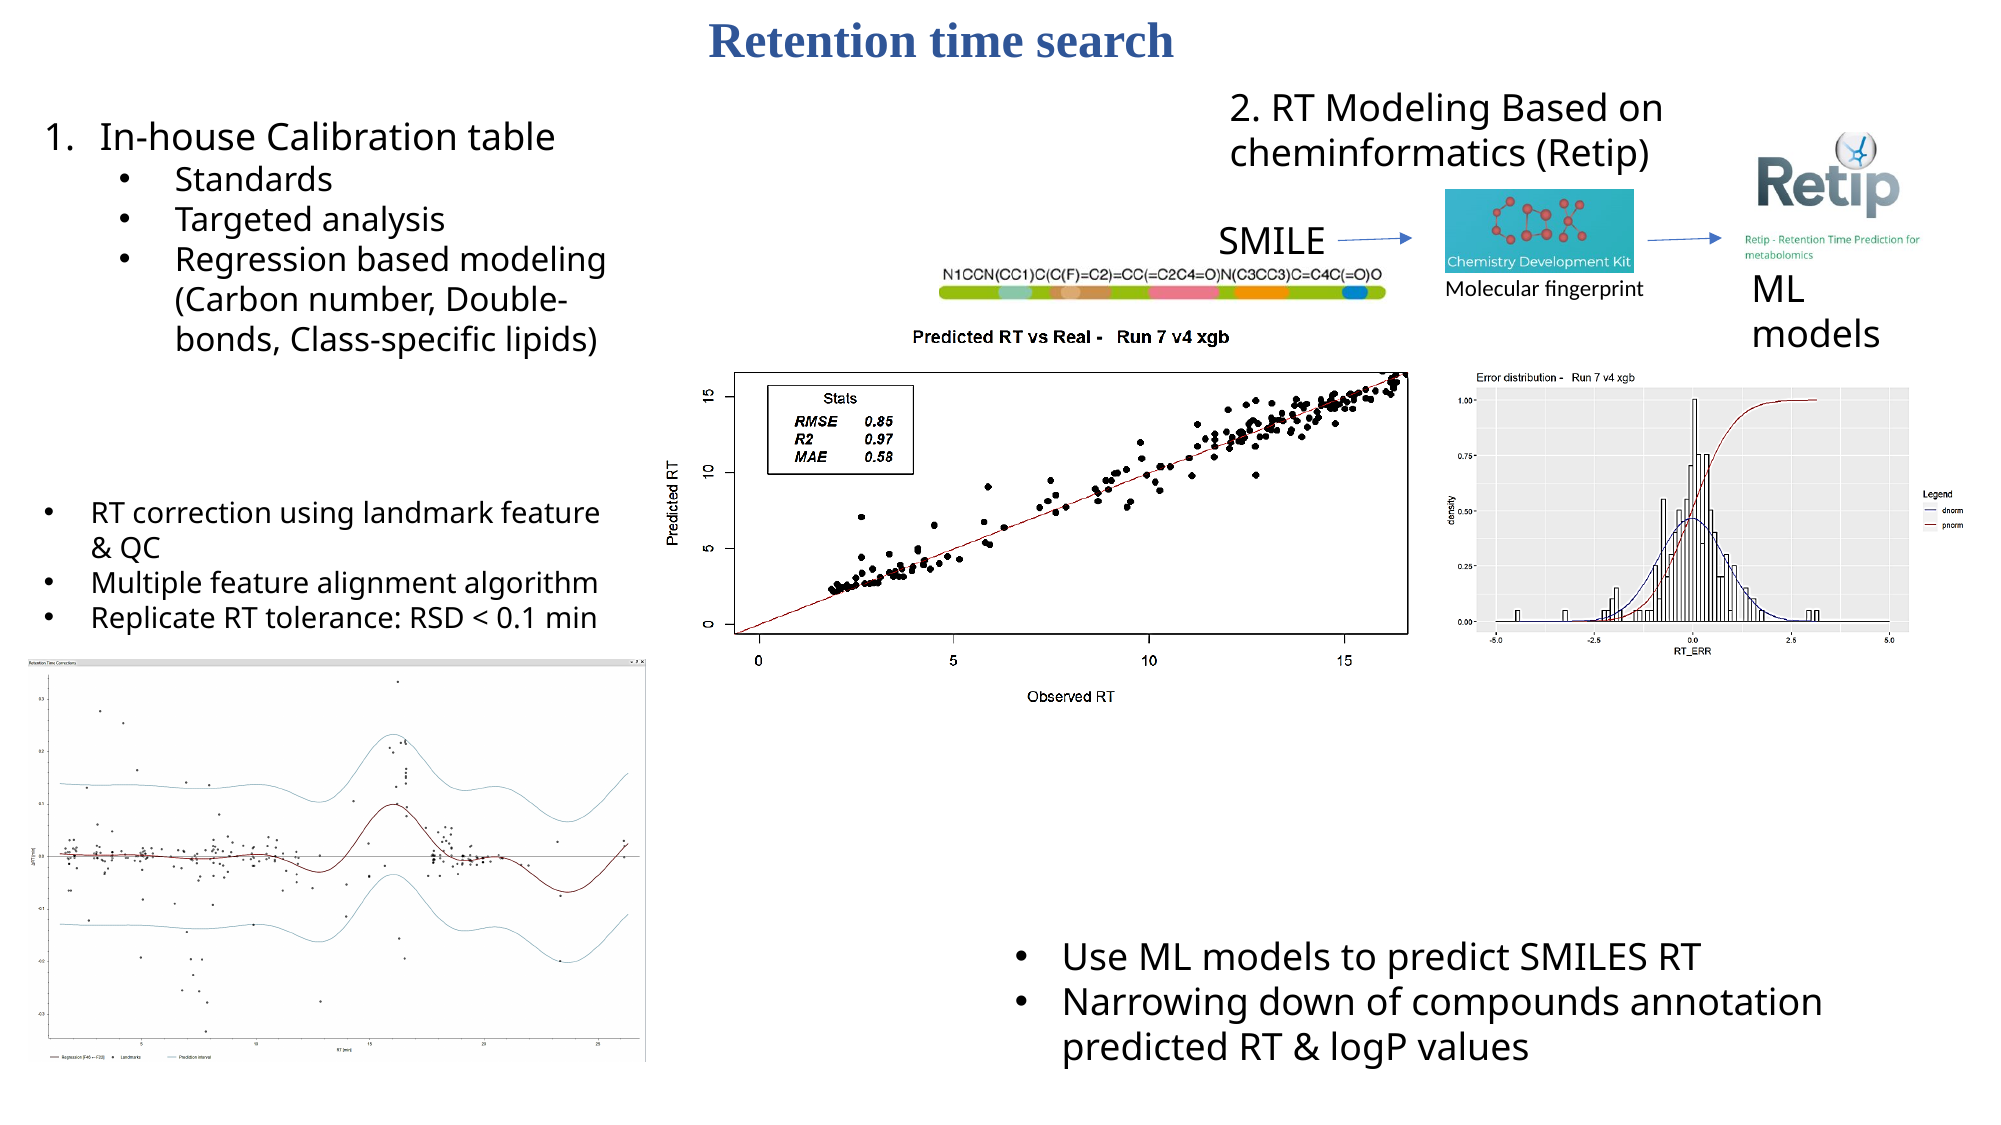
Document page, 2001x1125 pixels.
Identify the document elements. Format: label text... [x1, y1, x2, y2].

picture [1744, 132, 1925, 262]
picture [28, 659, 646, 1062]
text_box ML models [1736, 257, 1957, 363]
text_box 2. RT Modeling Based on cheminformatics (Retip) [1214, 76, 1954, 182]
text_box Molecular fingerprint [1430, 265, 1791, 309]
text_box SMILES [1203, 209, 1360, 259]
text_box In-house Calibration table Standards Targeted analysis Regression based modeling (Carbon number, Double-bonds, Class-specific lipids) [28, 105, 638, 406]
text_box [1647, 237, 1722, 241]
picture [1445, 189, 1634, 273]
text_box Use ML models to predict SMILES RT Narrowing down of compounds annotation predicted RT & logP values [999, 925, 1894, 1076]
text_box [1337, 237, 1413, 241]
text_box Retention time search [693, 0, 1190, 75]
picture [661, 259, 1972, 724]
text_box RT correction using landmark feature & QC Multiple feature alignment algorithm Replicate RT tolerance: RSD < 0.1 min [28, 486, 631, 642]
